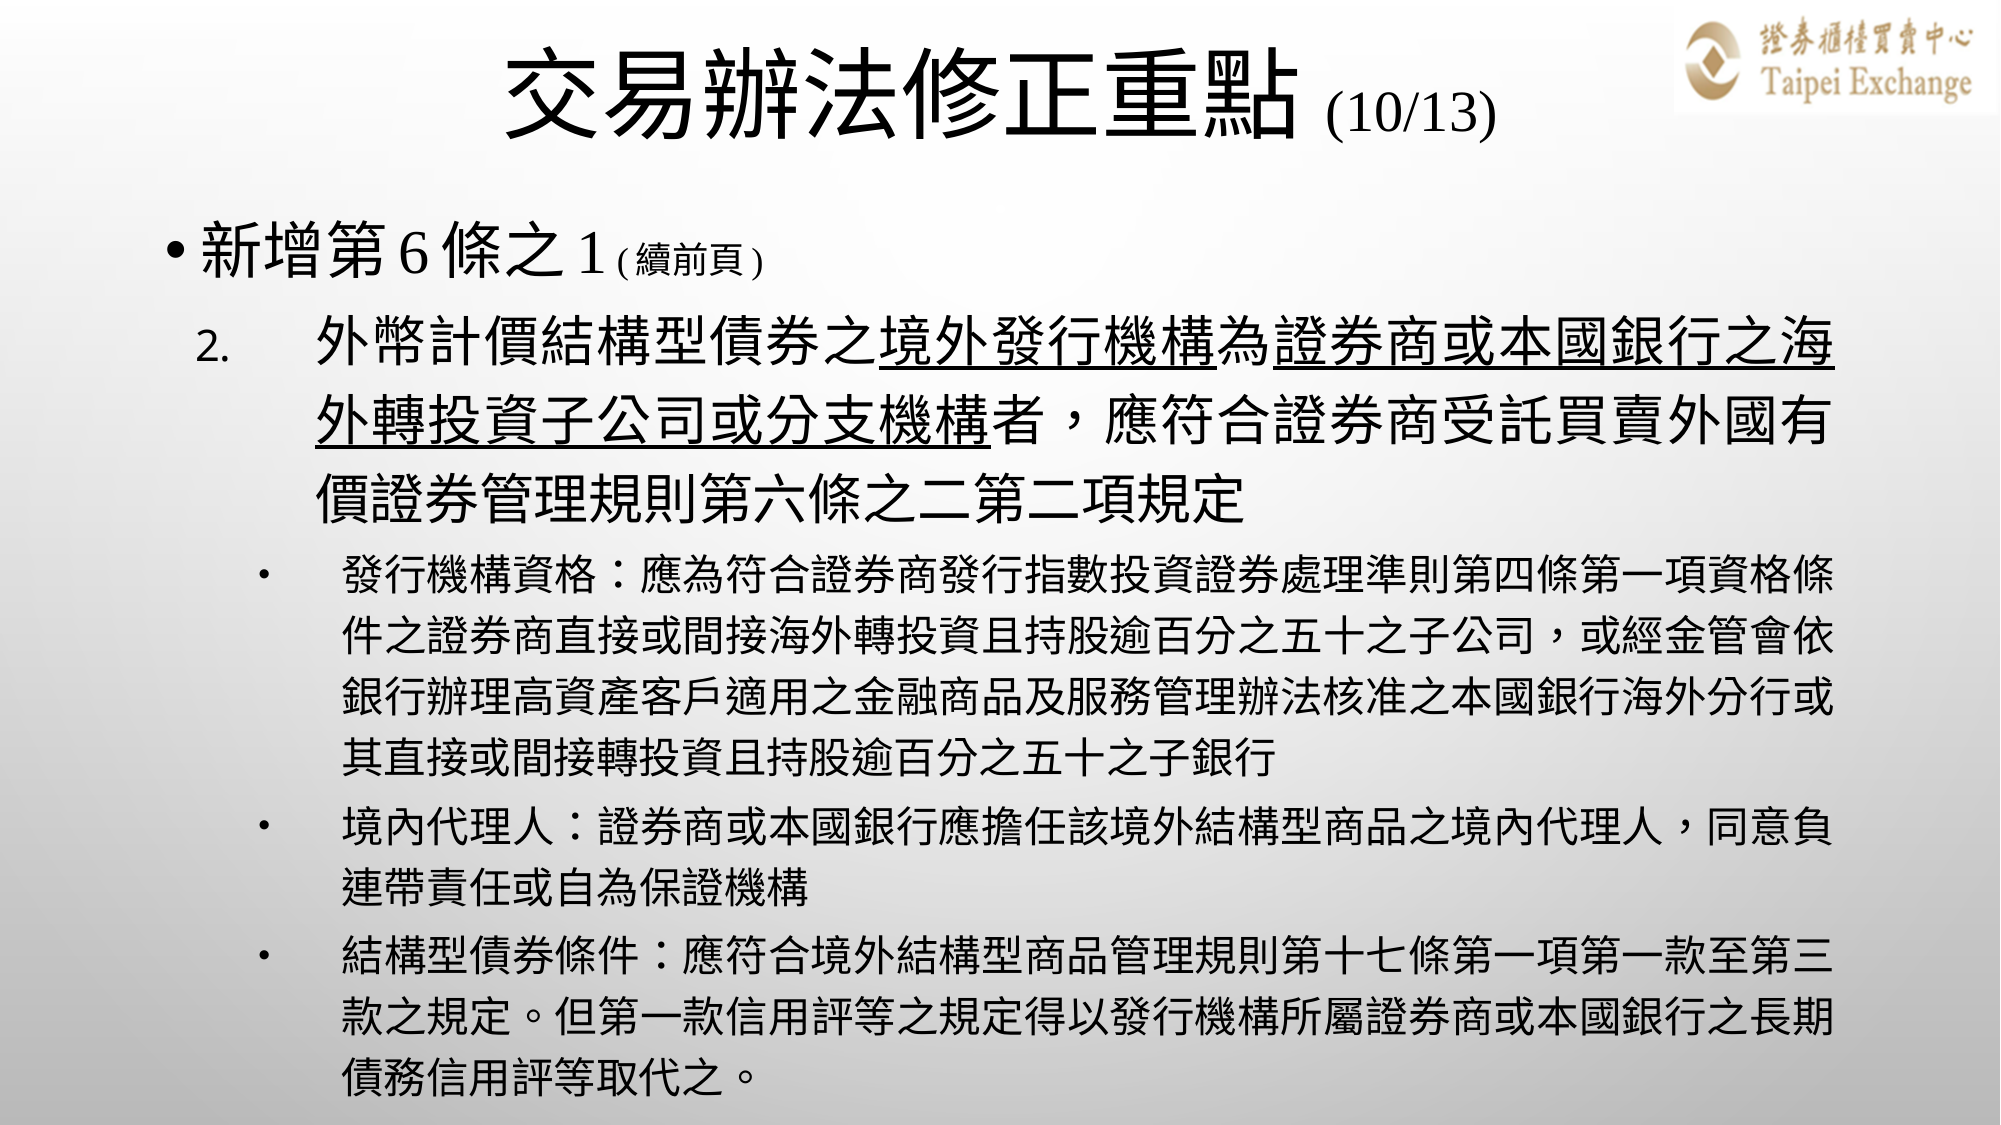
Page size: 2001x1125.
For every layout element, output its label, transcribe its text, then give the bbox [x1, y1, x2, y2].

picture [0, 0, 2000, 1125]
title 交易辦法修正重點(10/13) [149, 11, 1851, 185]
list 新增第6條之1 (續前頁) 外幣計價結構型債券之境外發行機構為證券商或本國銀行之海外轉投資子公司或分支機構者，應符合證券商受託買賣外國有價證券管理規則第六條之二第二項規定 發行機構資格：應為符合證券商發行指數投資證券處理準則第四條第一項資格條件之證券商直接或間接海外轉投資且持股逾百分之五十之子公司，或經金管會依銀行辦理高資產客戶適用之金融商品及服務管理辦法核准之本國銀行海外分行或其直接或間接轉投資且持股逾百分之五十之子銀行 境內代理人：證券商或本國銀行應擔任該境外結構型商品之境內代理人，同意負連帶責任或自為保證機構 結構型債券條件：應符合境外結構型商品管理規則第十七條第一項第一款至第三款之規定。但第一款信用評等之規定得以發行機構所屬證券商或本國銀行之長期債務信用評等取代之。 [149, 185, 1851, 1113]
